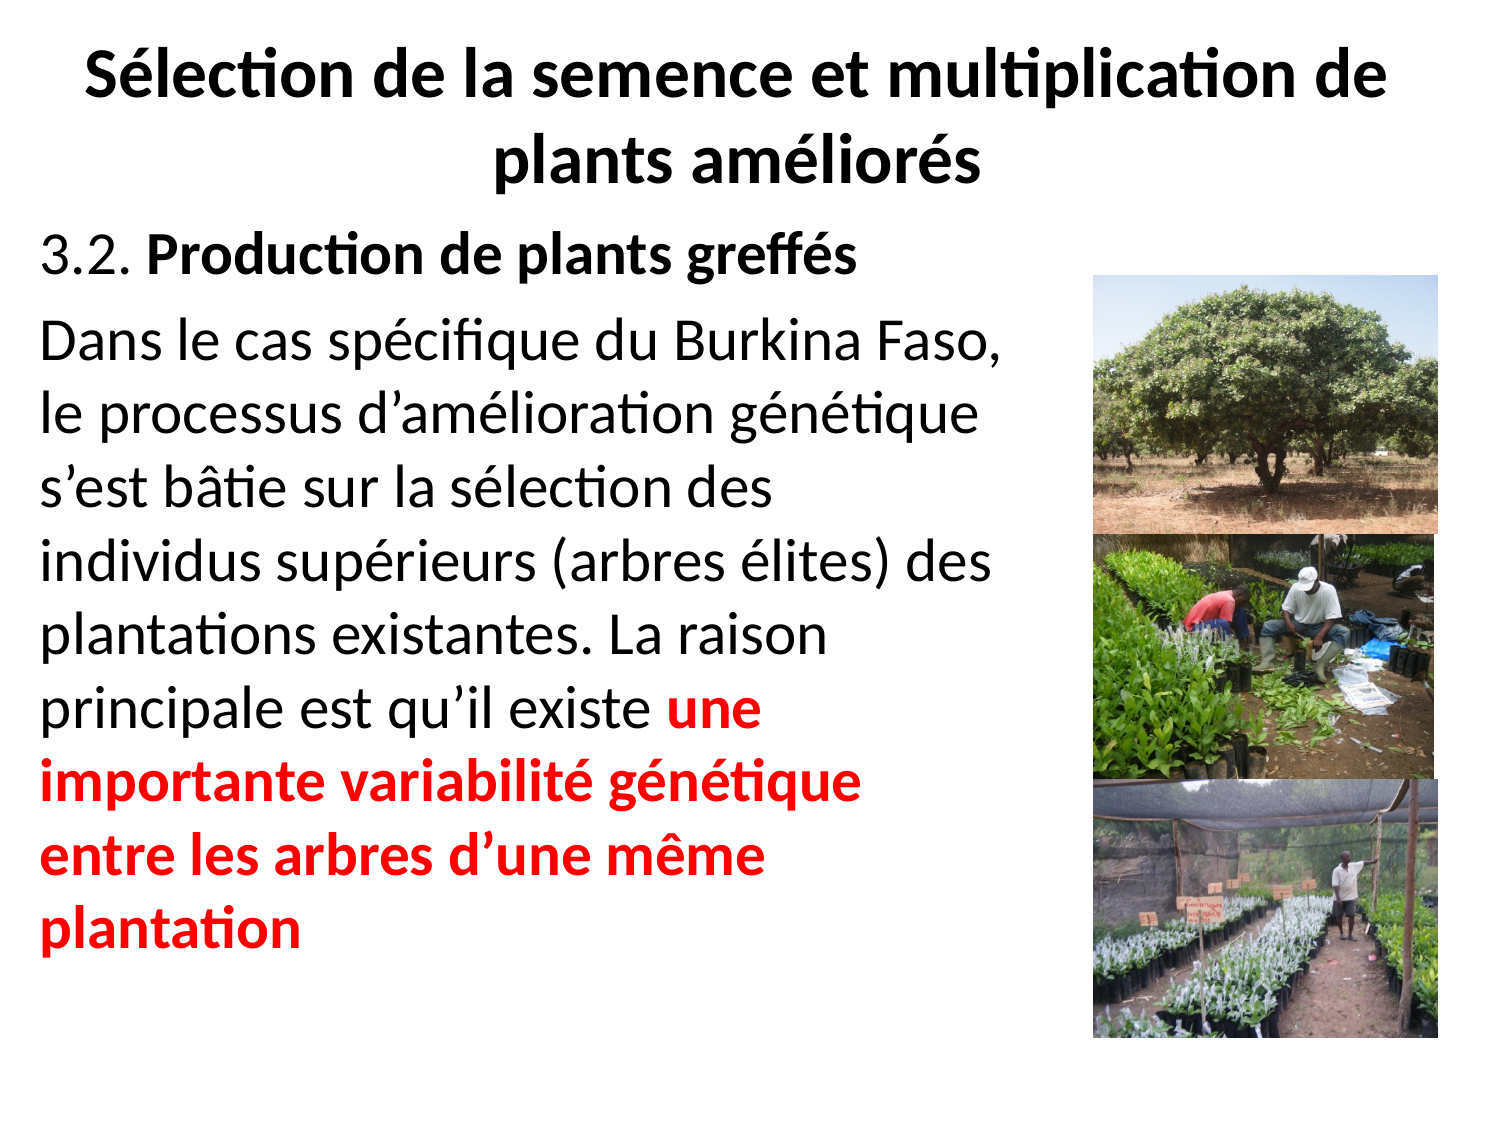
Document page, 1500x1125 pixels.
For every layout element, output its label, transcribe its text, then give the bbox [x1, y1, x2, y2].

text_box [1093, 275, 1438, 1038]
title Sélection de la semence et multiplication de plants améliorés [62, 18, 1413, 206]
list 3.2. Production de plants greffés Dans le cas spécifique du Burkina Faso, le processus d’amélioration génétique s’est bâtie sur la sélection des individus supérieurs (arbres élites) des plantations existantes. La raison principale est qu’il existe une importante variabilité génétique entre les arbres d’une même plantation [24, 205, 1025, 969]
